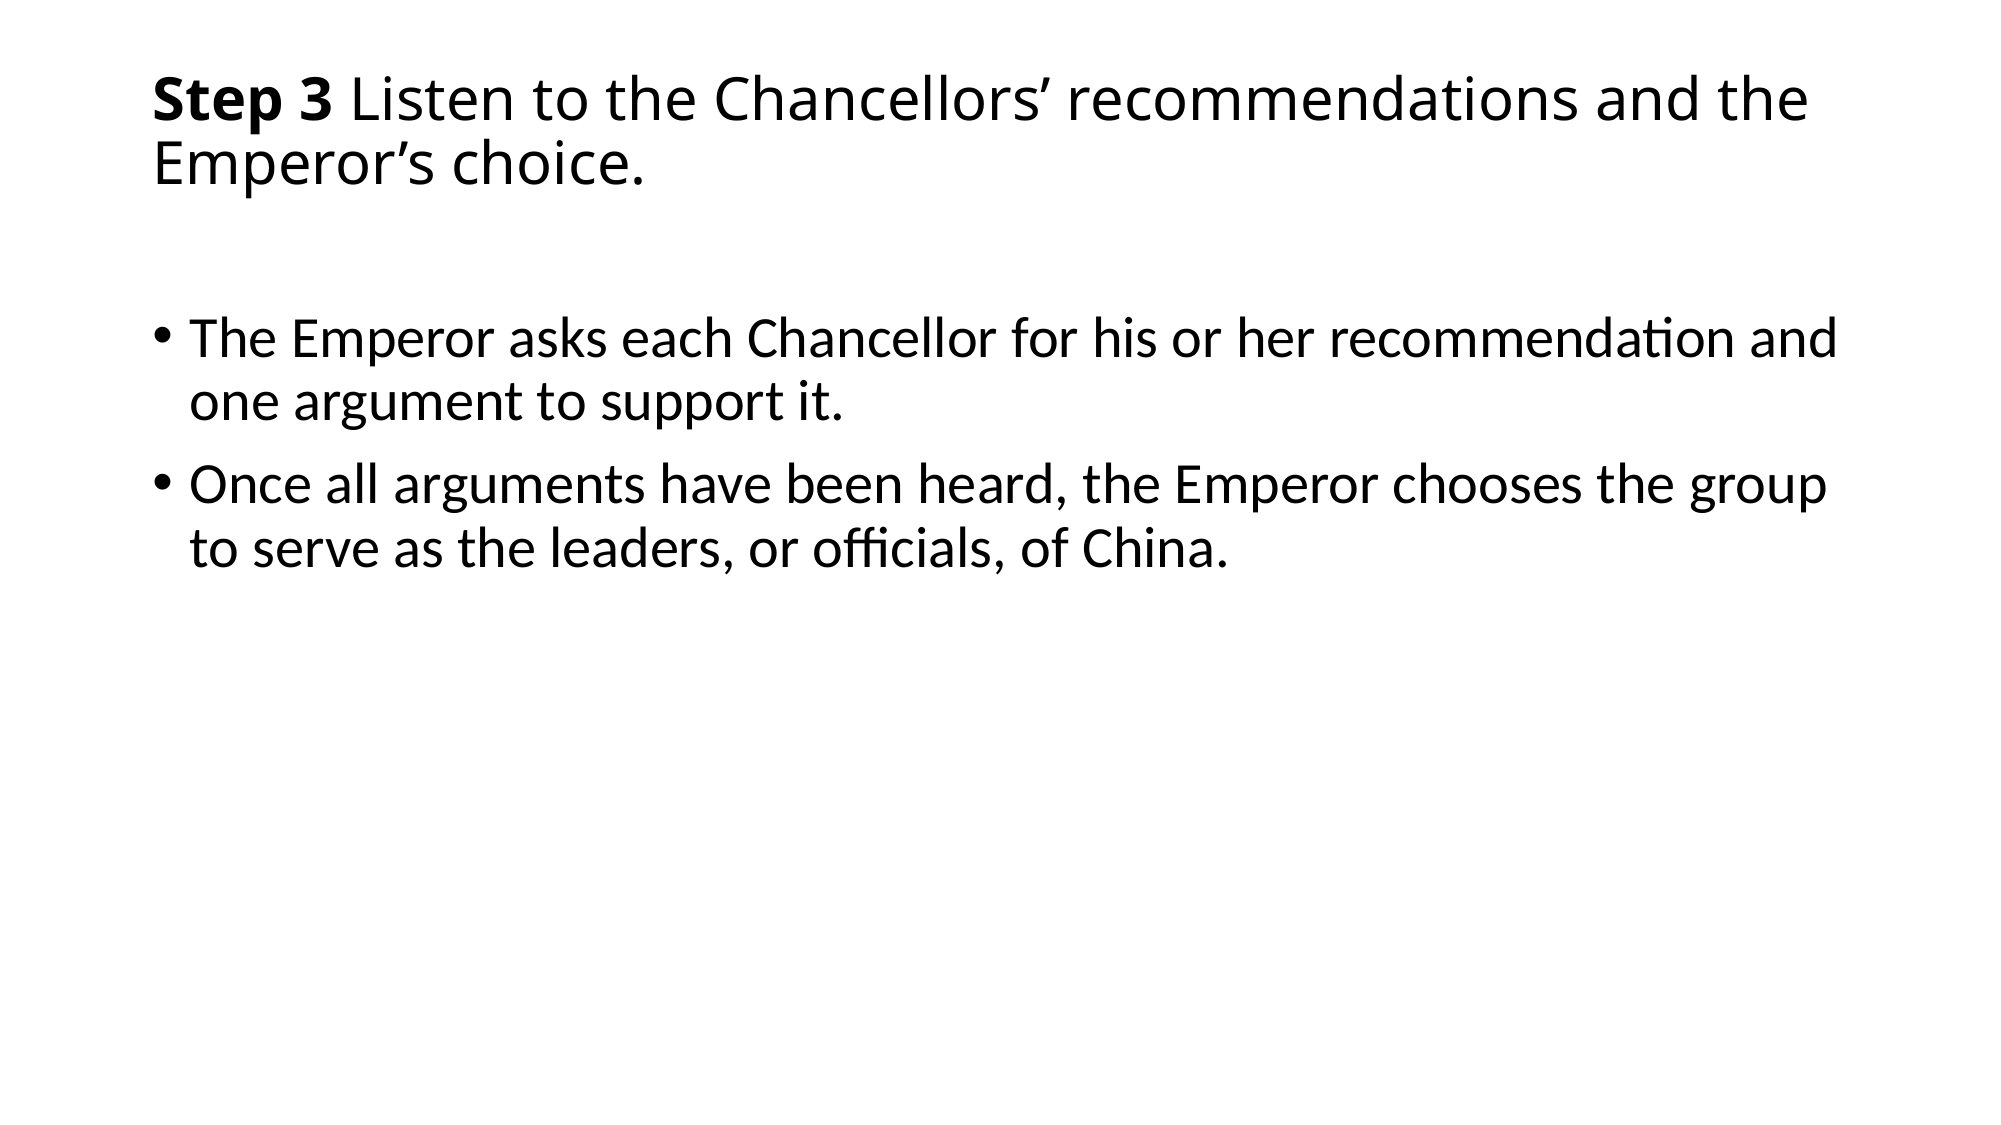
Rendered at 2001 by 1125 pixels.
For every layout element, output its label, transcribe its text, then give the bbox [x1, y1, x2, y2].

list The Emperor asks each Chancellor for his or her recommendation and one argument to support it. Once all arguments have been heard, the Emperor chooses the group to serve as the leaders, or officials, of China. [137, 299, 1863, 1014]
title Step 3 Listen to the Chancellors’ recommendations and the Emperor’s choice. [137, 59, 1863, 278]
